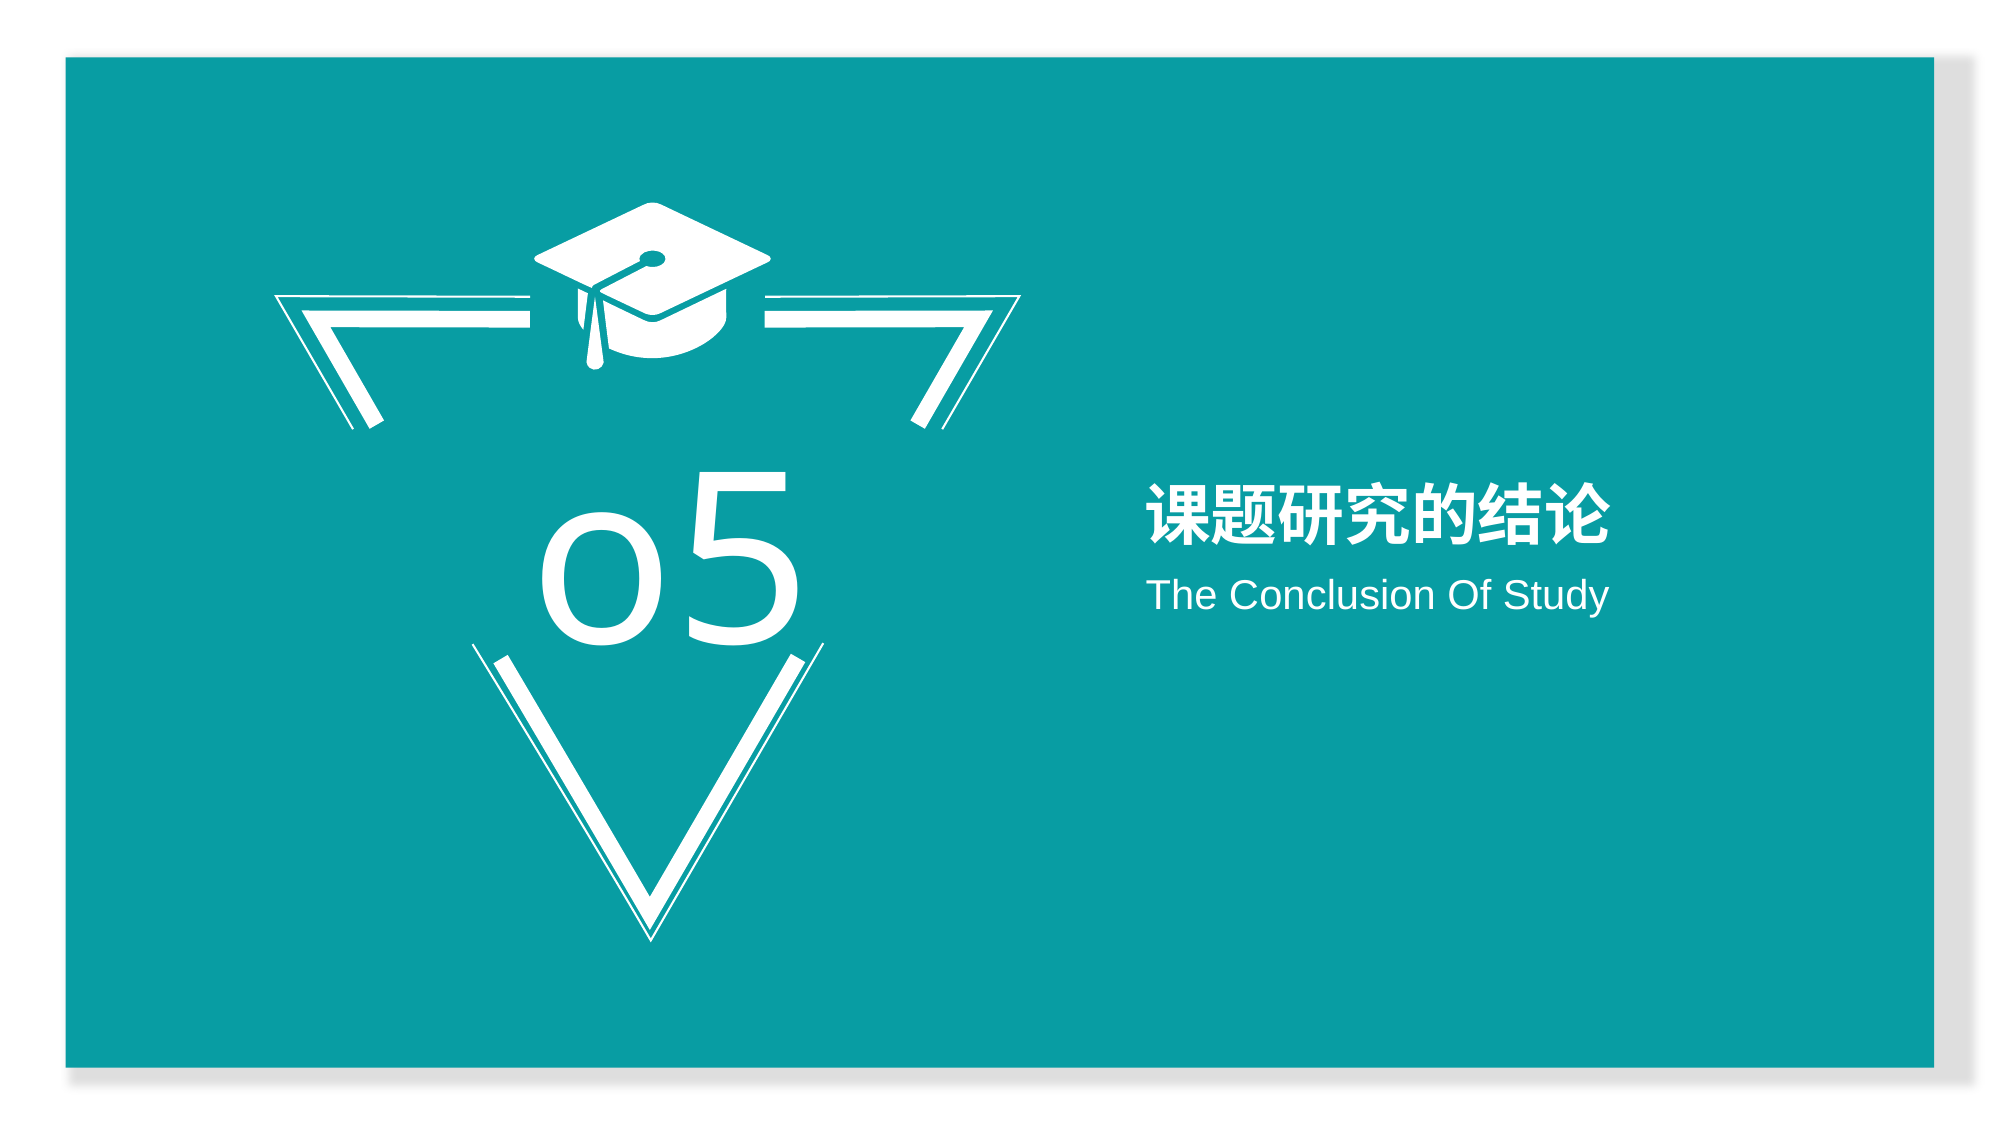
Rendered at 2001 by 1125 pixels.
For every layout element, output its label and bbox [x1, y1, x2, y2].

text_box [1020, 465, 1790, 627]
text_box [275, 201, 1020, 941]
text_box [65, 56, 1935, 1069]
